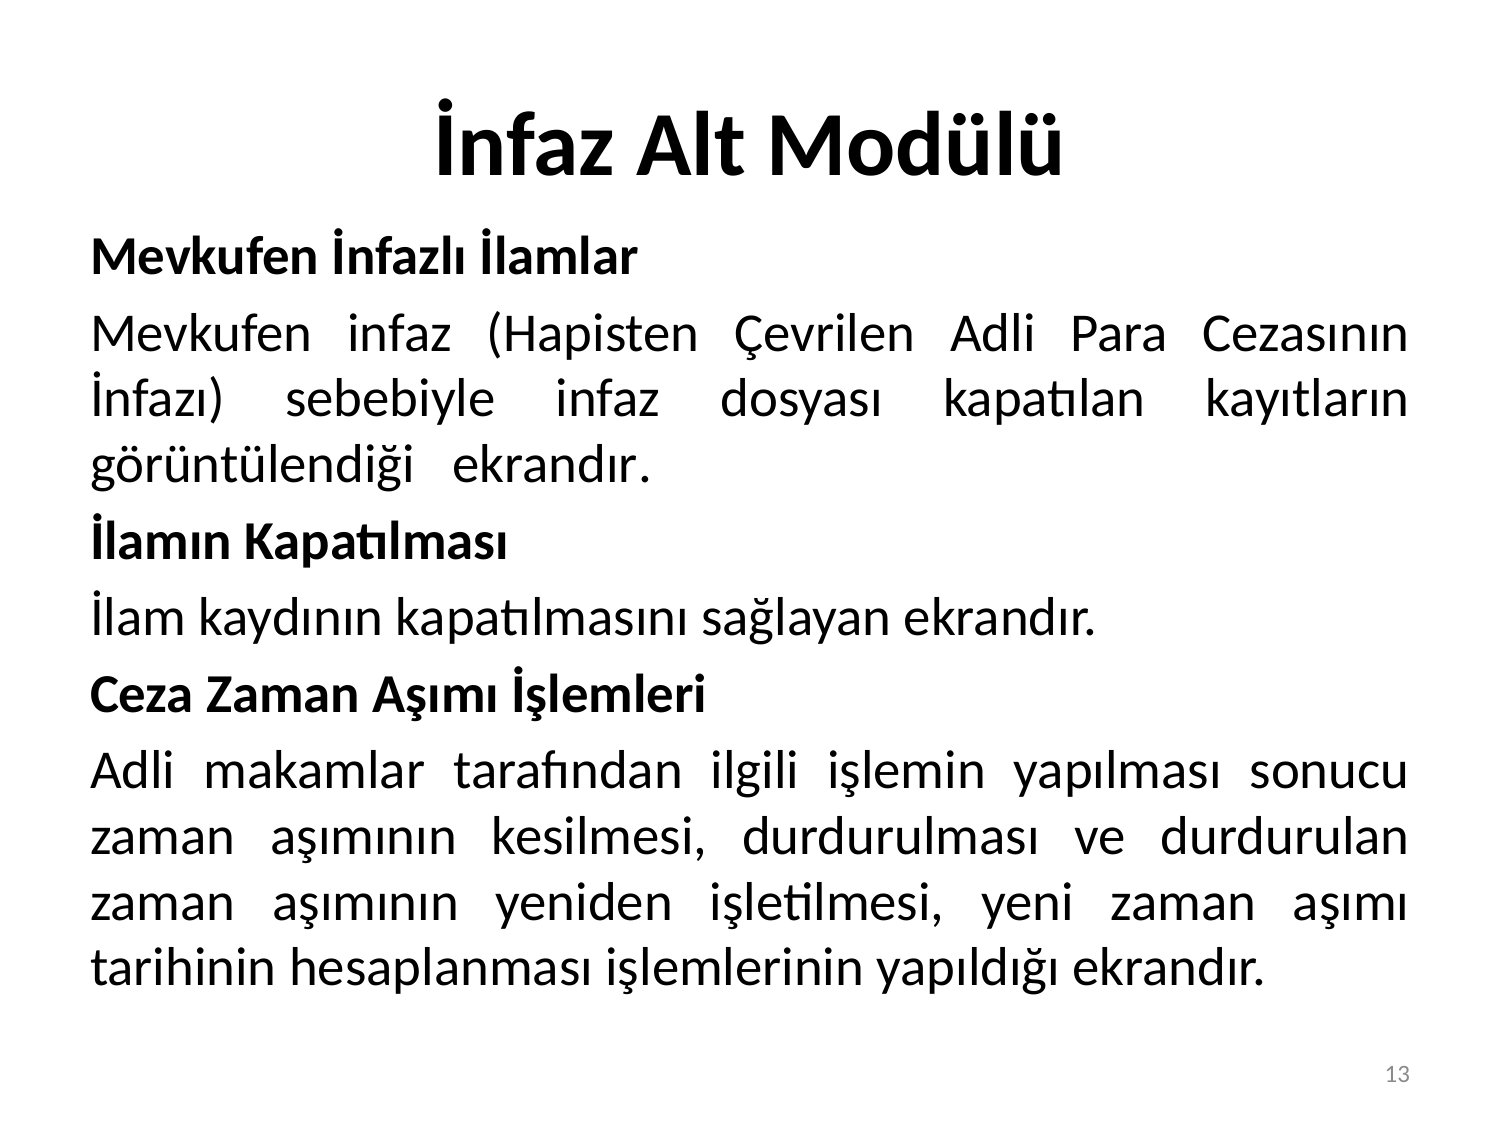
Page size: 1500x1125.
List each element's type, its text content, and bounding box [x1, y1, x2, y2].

title İnfaz Alt Modülü [75, 45, 1425, 212]
list Mevkufen İnfazlı İlamlar Mevkufen infaz (Hapisten Çevrilen Adli Para Cezasının İnfazı) sebebiyle infaz dosyası kapatılan kayıtların görüntülendiği ekrandır. İlamın Kapatılması İlam kaydının kapatılmasını sağlayan ekrandır. Ceza Zaman Aşımı İşlemleri Adli makamlar tarafından ilgili işlemin yapılması sonucu zaman aşımının kesilmesi, durdurulması ve durdurulan zaman aşımının yeniden işletilmesi, yeni zaman aşımı tarihinin hesaplanması işlemlerinin yapıldığı ekrandır. [75, 212, 1425, 1005]
slide_number 13 [1074, 1042, 1425, 1103]
